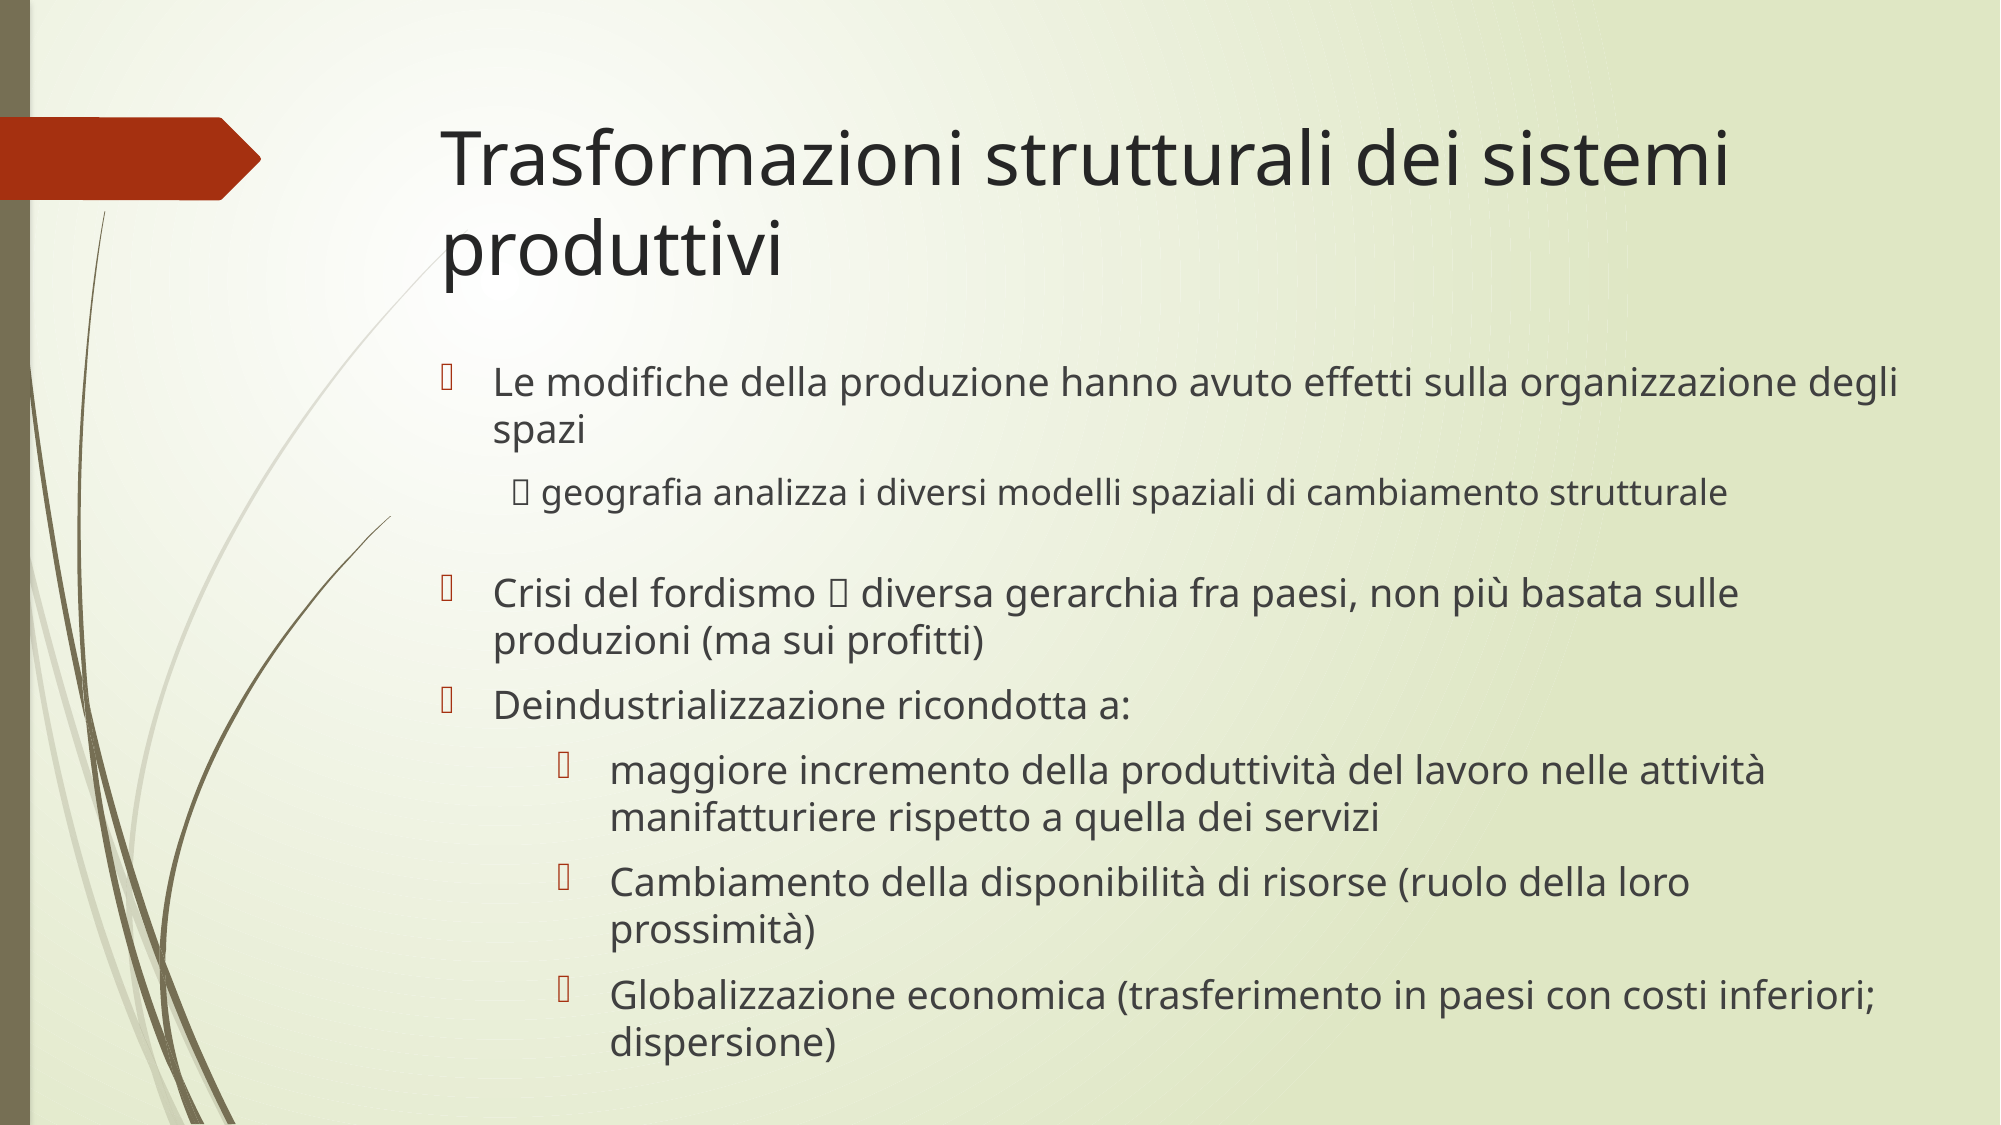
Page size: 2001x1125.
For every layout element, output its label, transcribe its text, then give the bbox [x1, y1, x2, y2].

title Trasformazioni strutturali dei sistemi produttivi [425, 102, 1888, 313]
list Le modifiche della produzione hanno avuto effetti sulla organizzazione degli spazi  geografia analizza i diversi modelli spaziali di cambiamento strutturale Crisi del fordismo  diversa gerarchia fra paesi, non più basata sulle produzioni (ma sui profitti) Deindustrializzazione ricondotta a: maggiore incremento della produttività del lavoro nelle attività manifatturiere rispetto a quella dei servizi Cambiamento della disponibilità di risorse (ruolo della loro prossimità) Globalizzazione economica (trasferimento in paesi con costi inferiori; dispersione) [425, 350, 1918, 1075]
